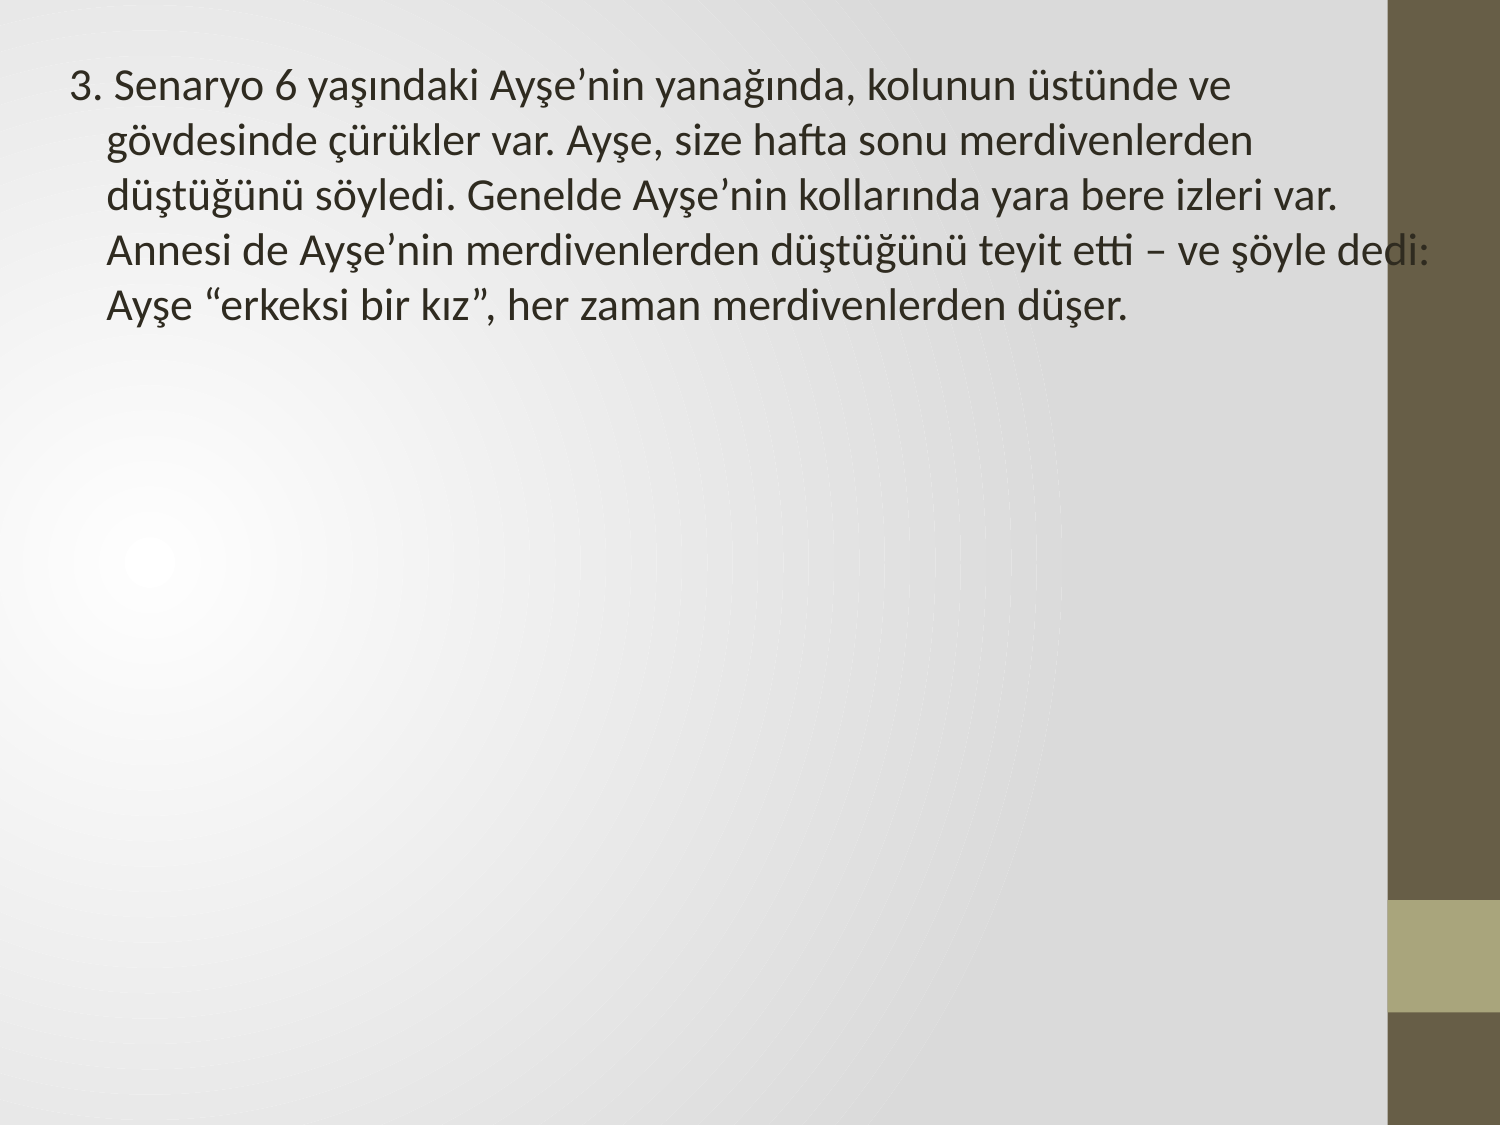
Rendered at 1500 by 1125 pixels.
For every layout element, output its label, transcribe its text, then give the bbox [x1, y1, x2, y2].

list 3. Senaryo 6 yaşındaki Ayşe’nin yanağında, kolunun üstünde ve gövdesinde çürükler var. Ayşe, size hafta sonu merdivenlerden düştüğünü söyledi. Genelde Ayşe’nin kollarında yara bere izleri var. Annesi de Ayşe’nin merdivenlerden düştüğünü teyit etti – ve şöyle dedi: Ayşe “erkeksi bir kız”, her zaman merdivenlerden düşer. [35, 46, 1465, 1079]
